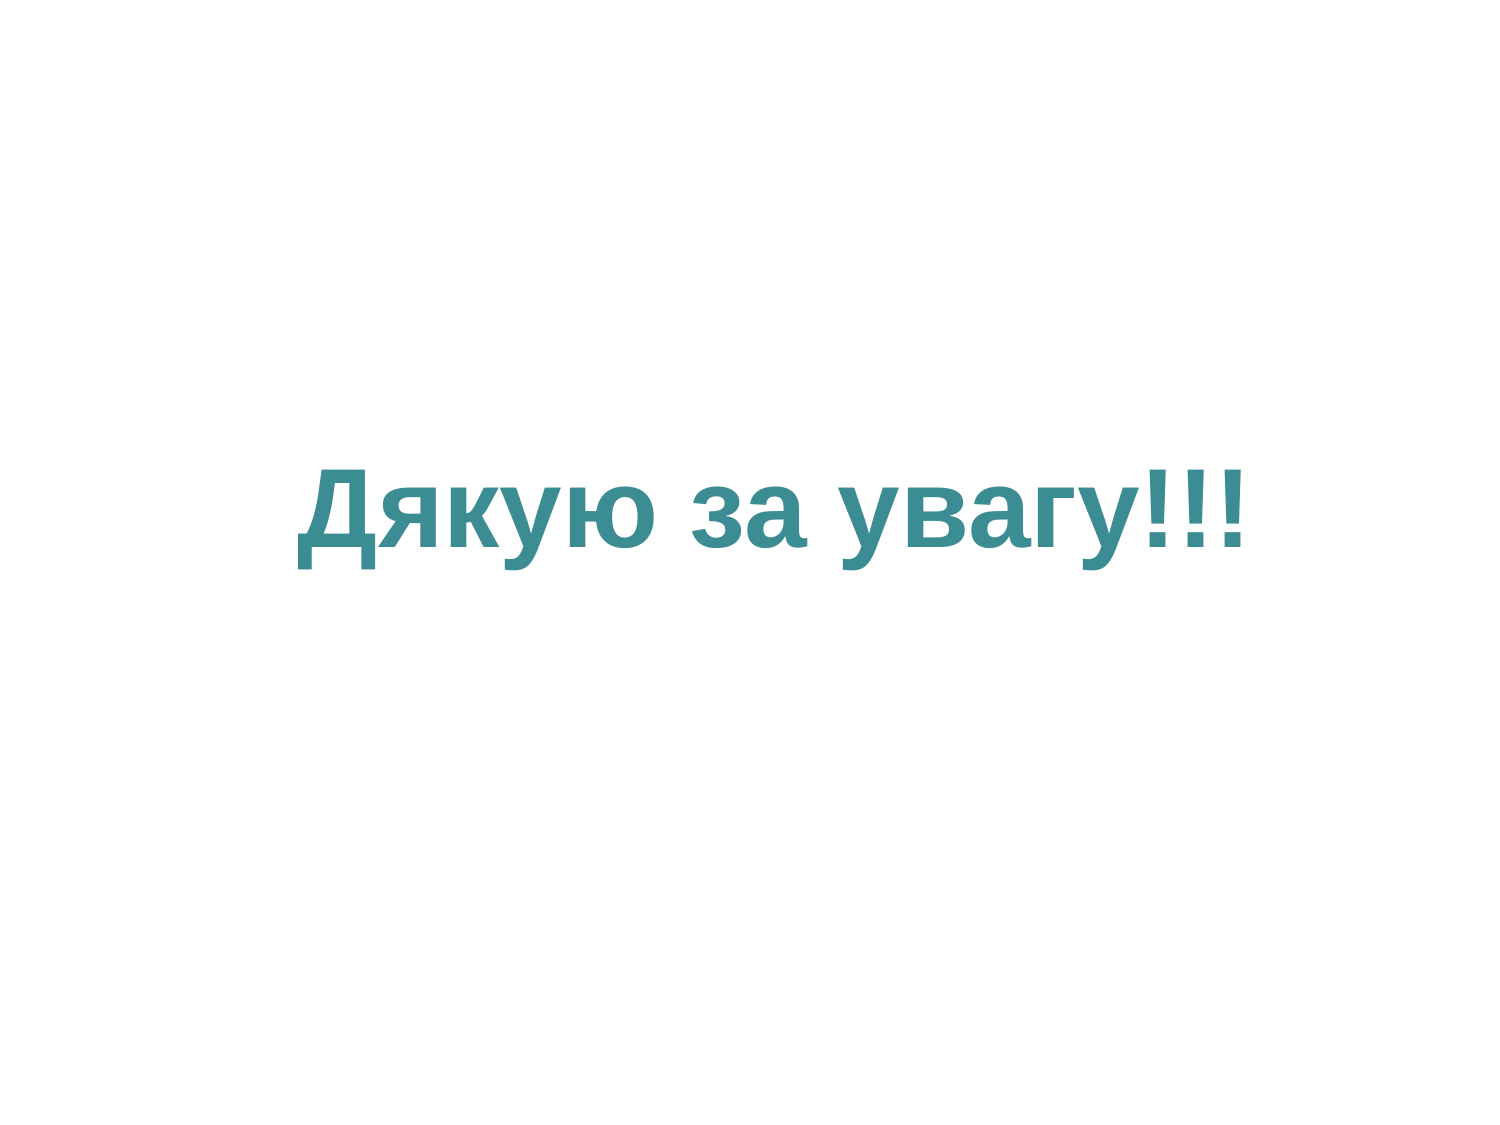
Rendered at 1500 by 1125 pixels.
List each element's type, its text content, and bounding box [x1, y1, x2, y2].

title Дякую за увагу!!! [100, 408, 1451, 597]
